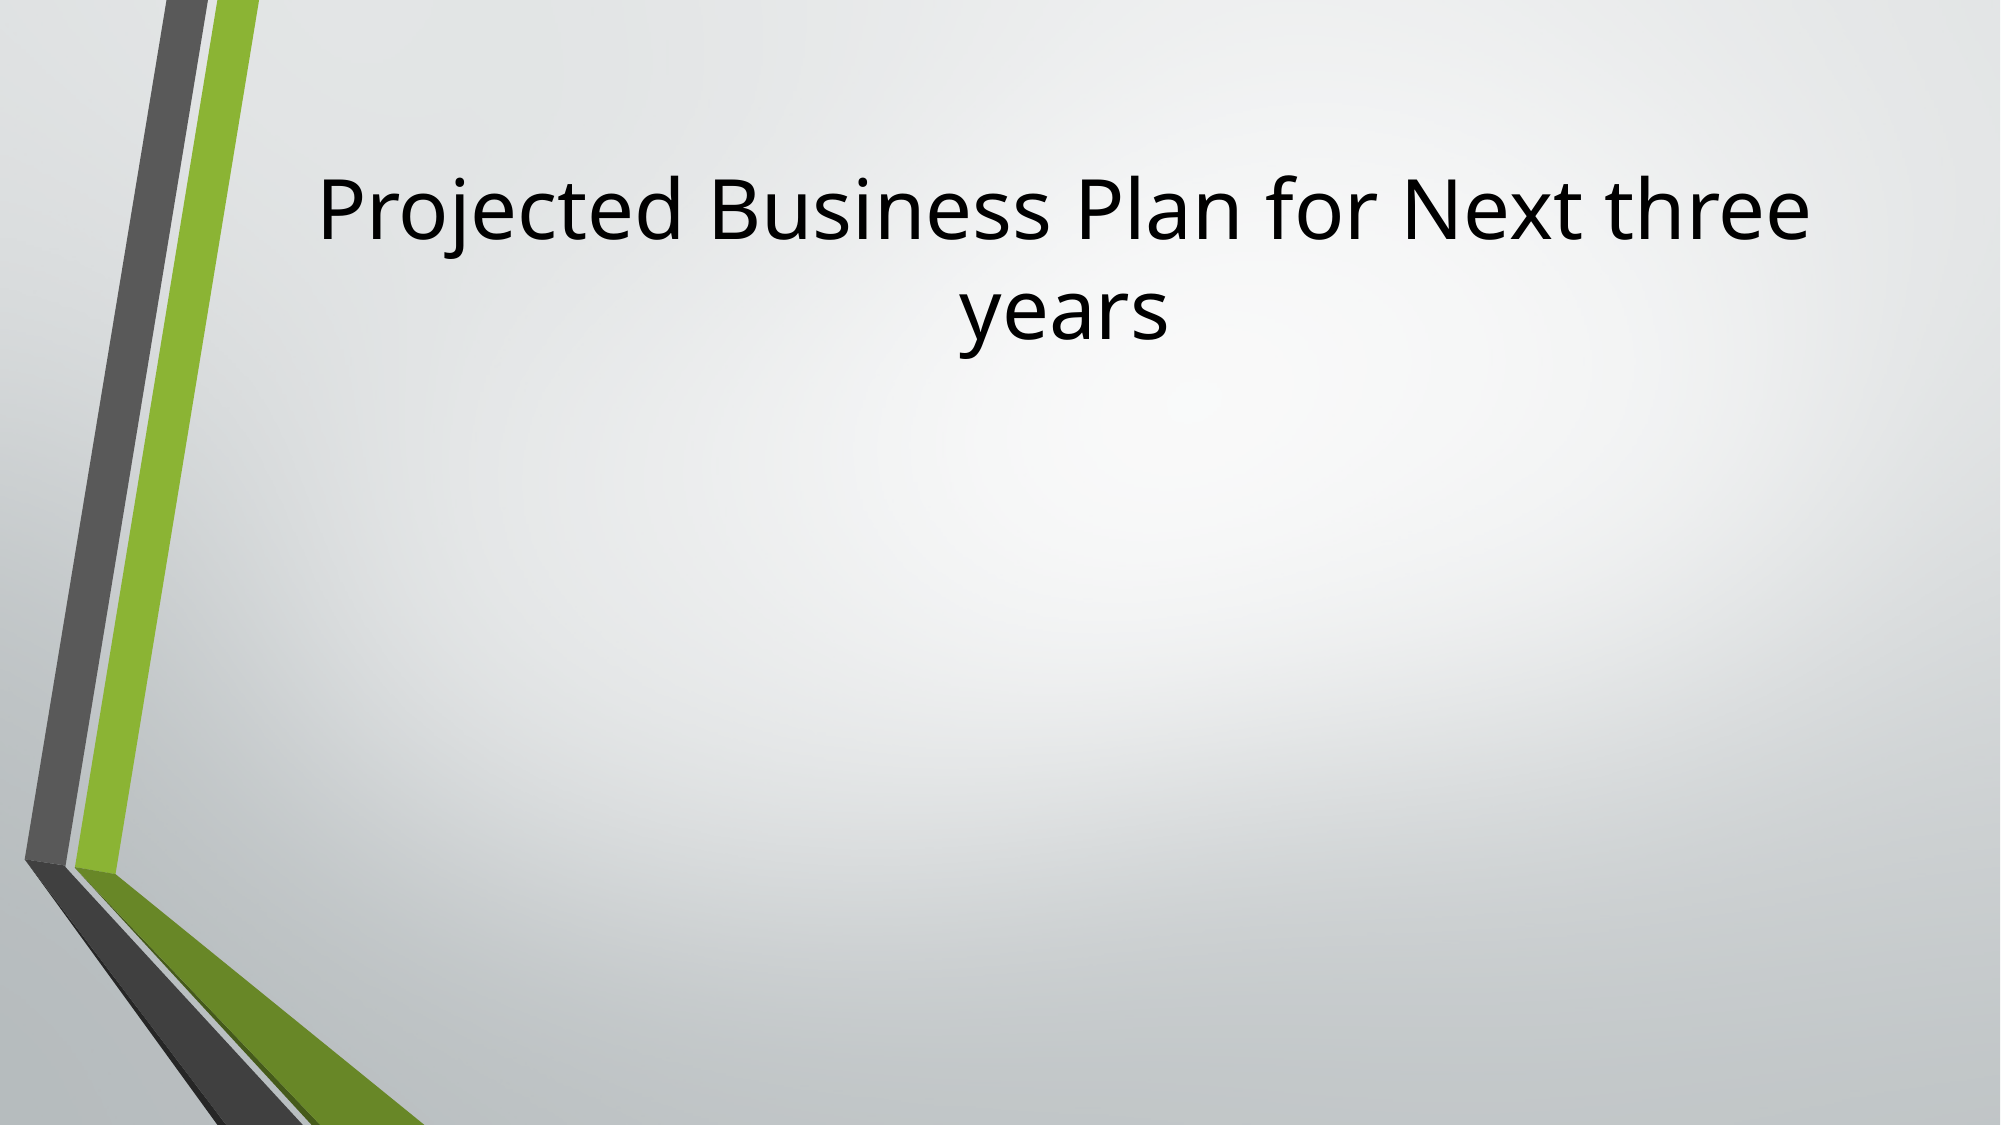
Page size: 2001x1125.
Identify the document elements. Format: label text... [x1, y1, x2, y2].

title Projected Business Plan for Next three years [243, 112, 1887, 400]
